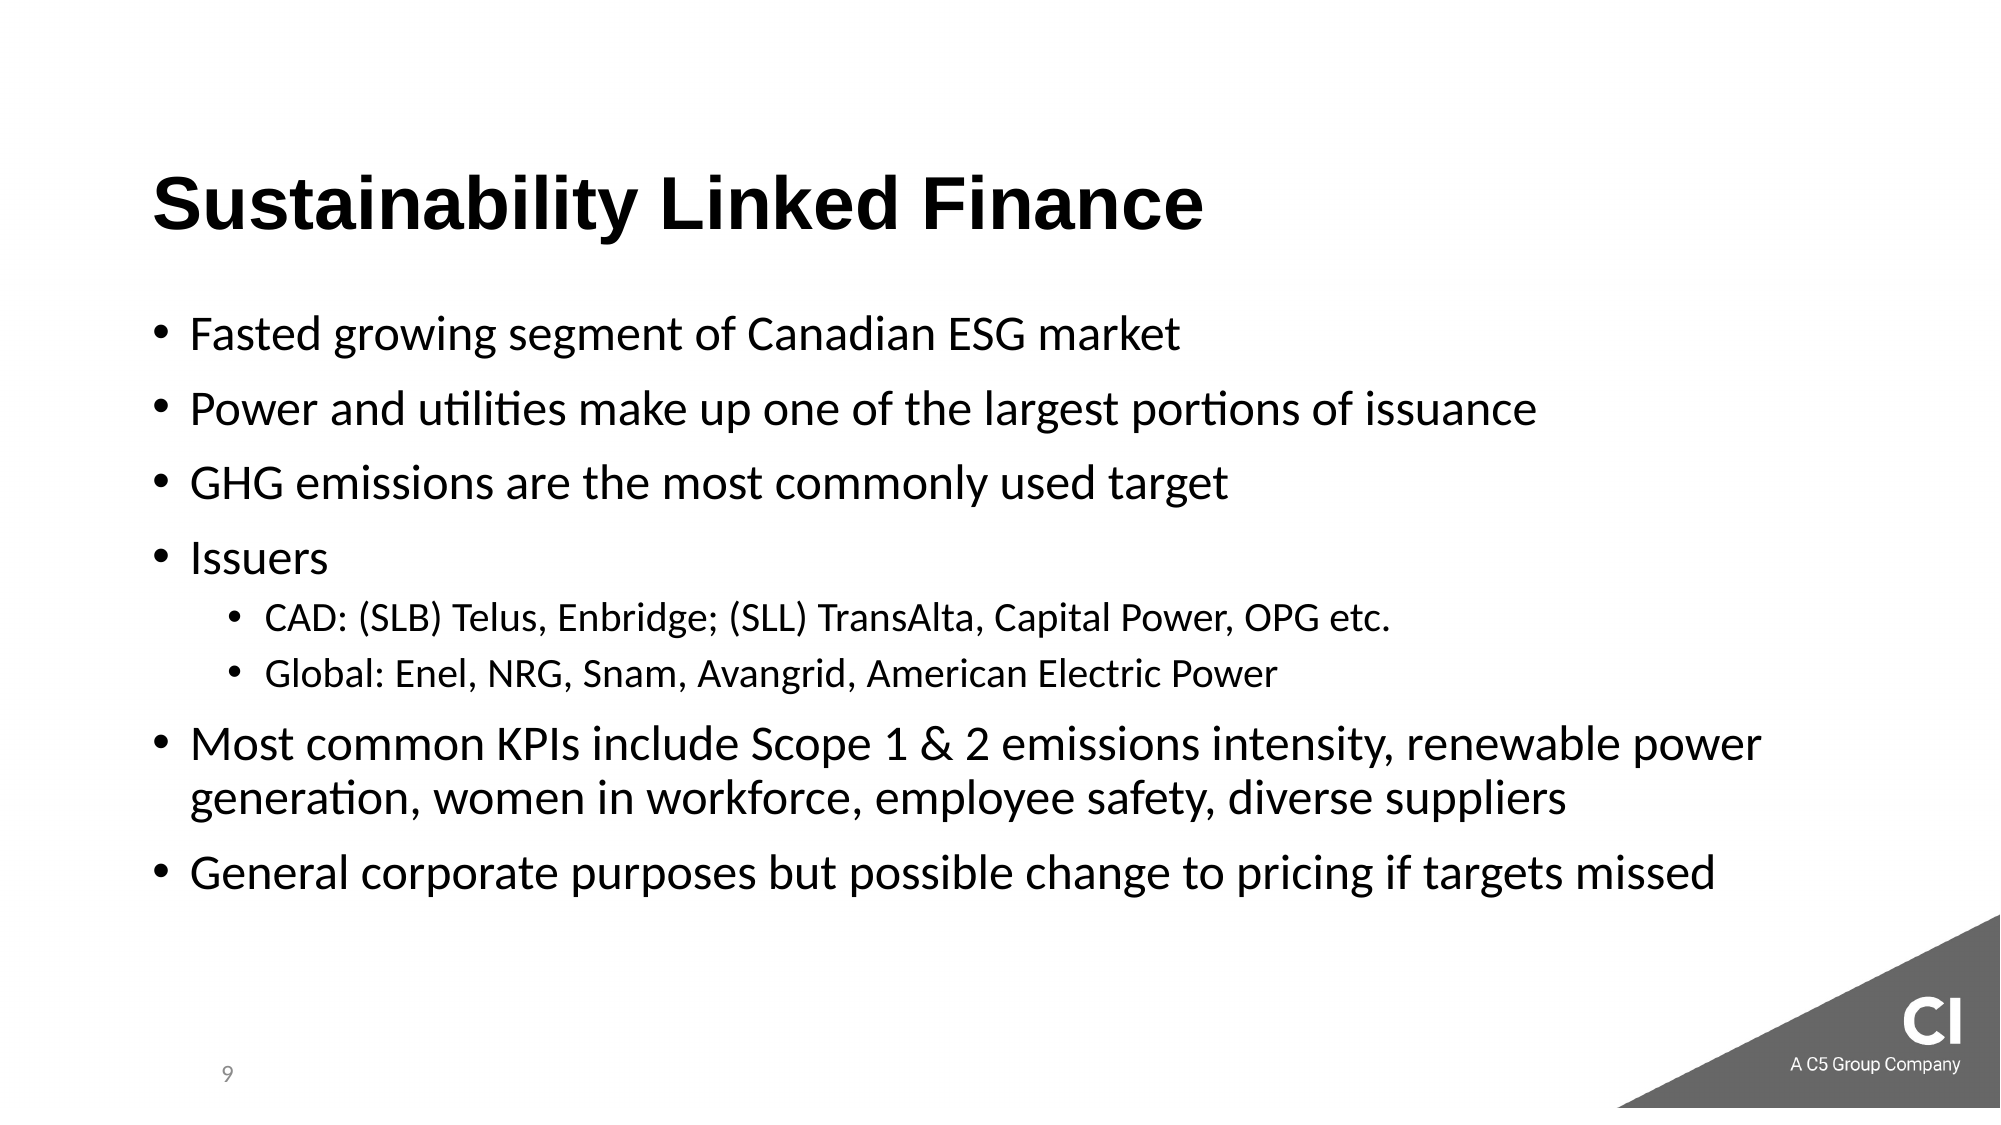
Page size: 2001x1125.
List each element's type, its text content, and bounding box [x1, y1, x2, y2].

list Fasted growing segment of Canadian ESG market Power and utilities make up one of the largest portions of issuance GHG emissions are the most commonly used target Issuers CAD: (SLB) Telus, Enbridge; (SLL) TransAlta, Capital Power, OPG etc. Global: Enel, NRG, Snam, Avangrid, American Electric Power Most common KPIs include Scope 1 & 2 emissions intensity, renewable power generation, women in workforce, employee safety, diverse suppliers General corporate purposes but possible change to pricing if targets missed [137, 299, 1863, 1014]
slide_number 9 [2, 1042, 453, 1103]
title Sustainability Linked Finance [137, 133, 1863, 278]
picture [0, 0, 2000, 1108]
